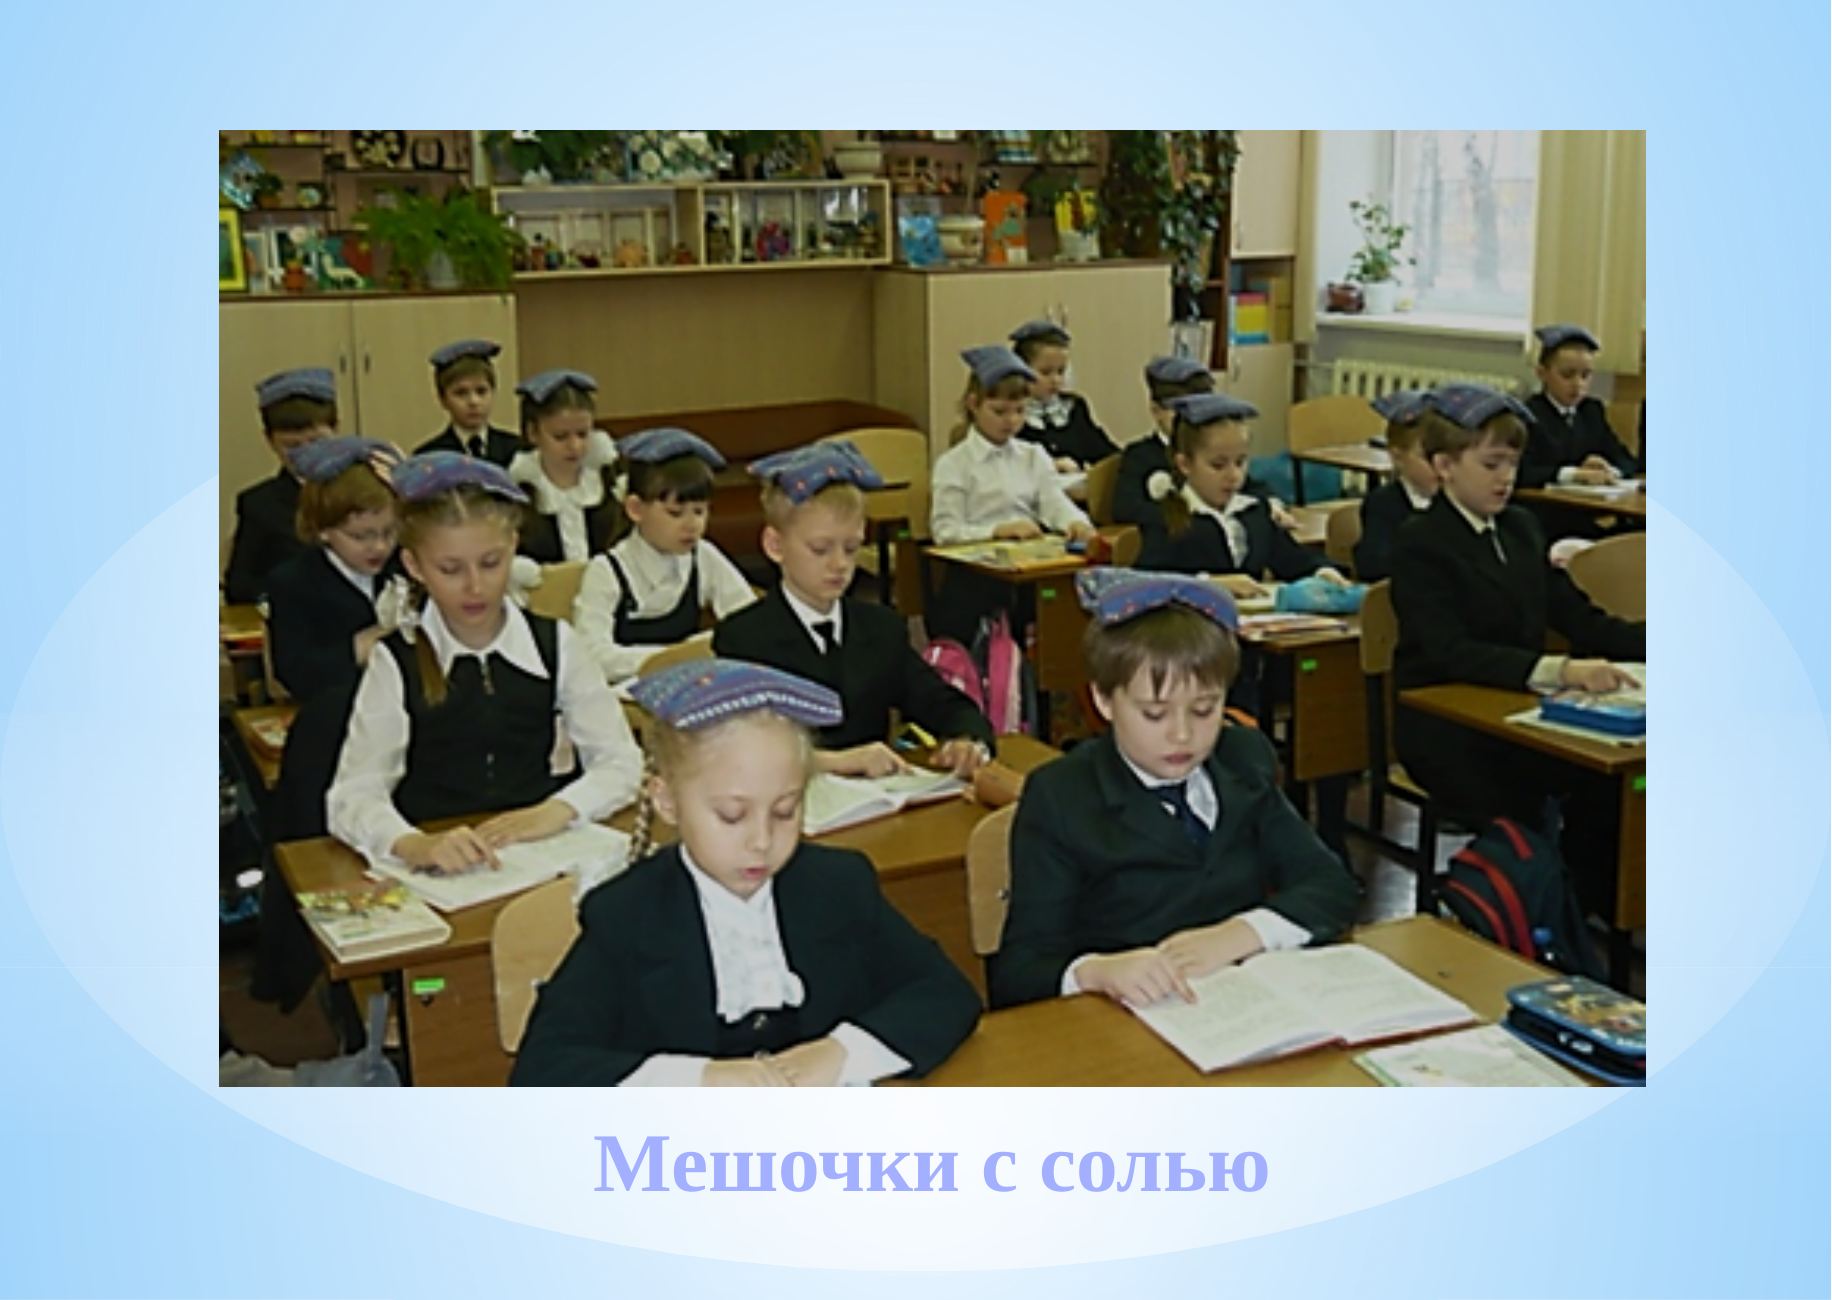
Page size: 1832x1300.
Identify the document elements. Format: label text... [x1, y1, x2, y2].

text_box Мешочки с солью [548, 1100, 1318, 1216]
picture [219, 130, 1646, 1088]
